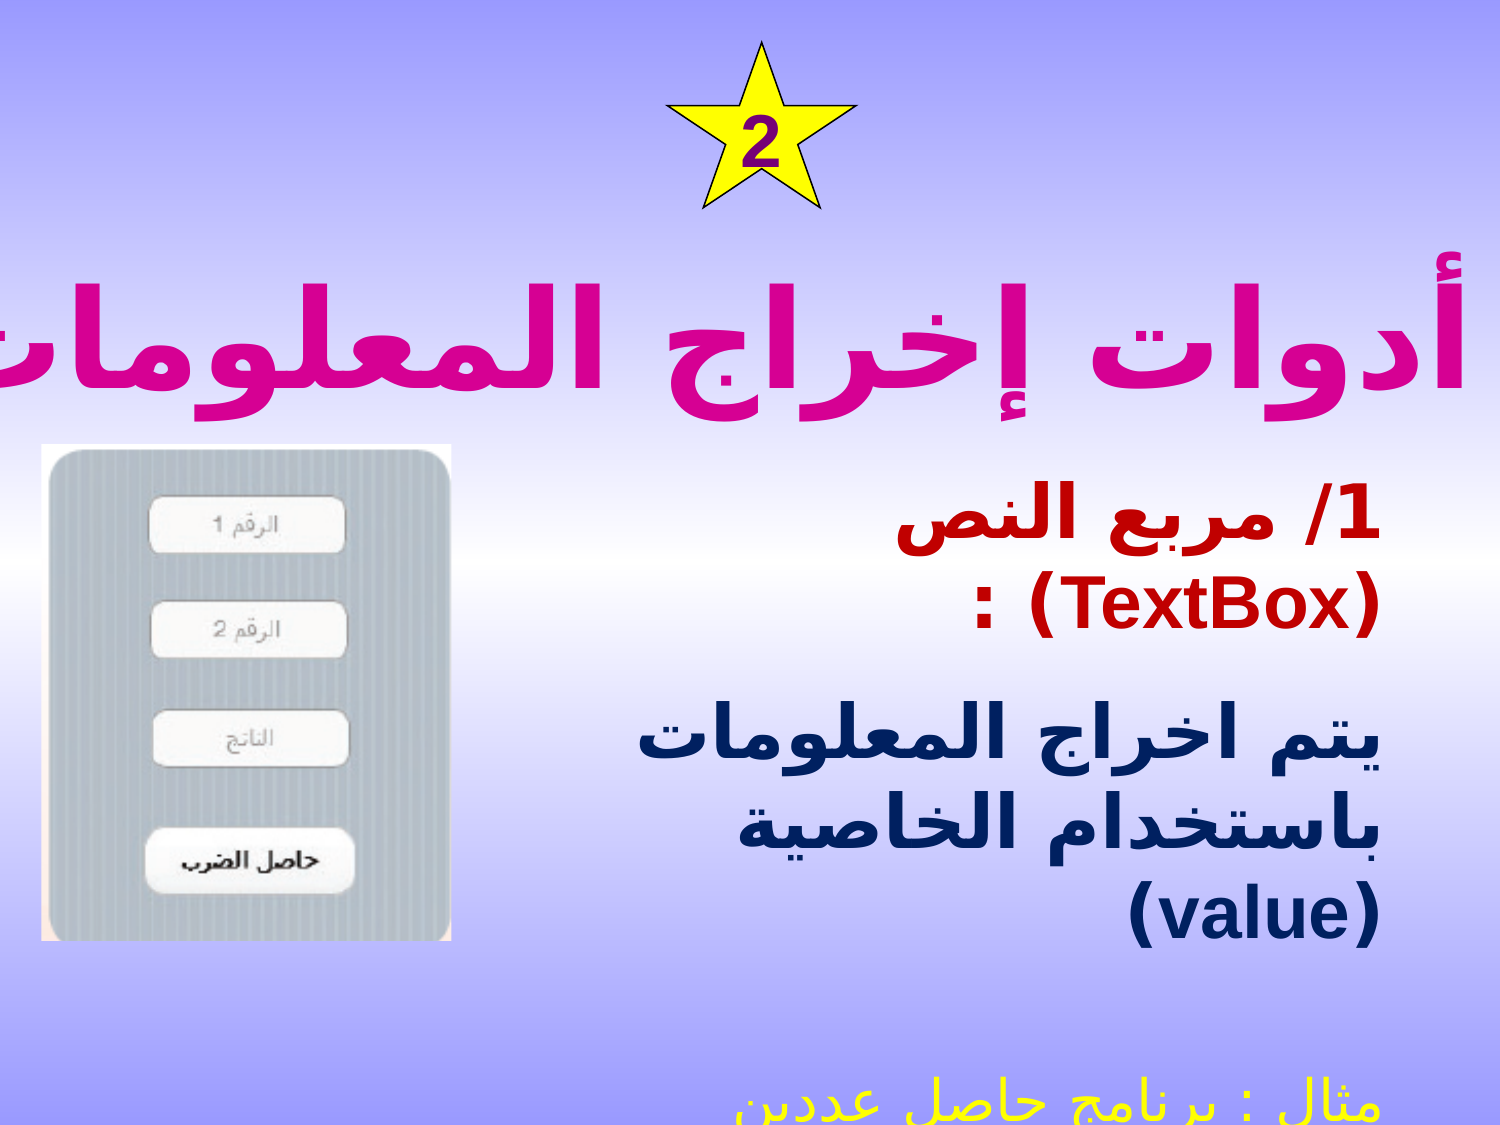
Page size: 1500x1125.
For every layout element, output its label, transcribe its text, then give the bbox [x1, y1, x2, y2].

text_box أدوات إخراج المعلومات [0, 243, 1490, 424]
text_box 1/ مربع النص (TextBox) : يتم اخراج المعلومات باستخدام الخاصية (value) مثال : برنامج حاصل عددين [462, 456, 1400, 1125]
text_box 2 [667, 42, 857, 208]
picture [41, 444, 452, 941]
